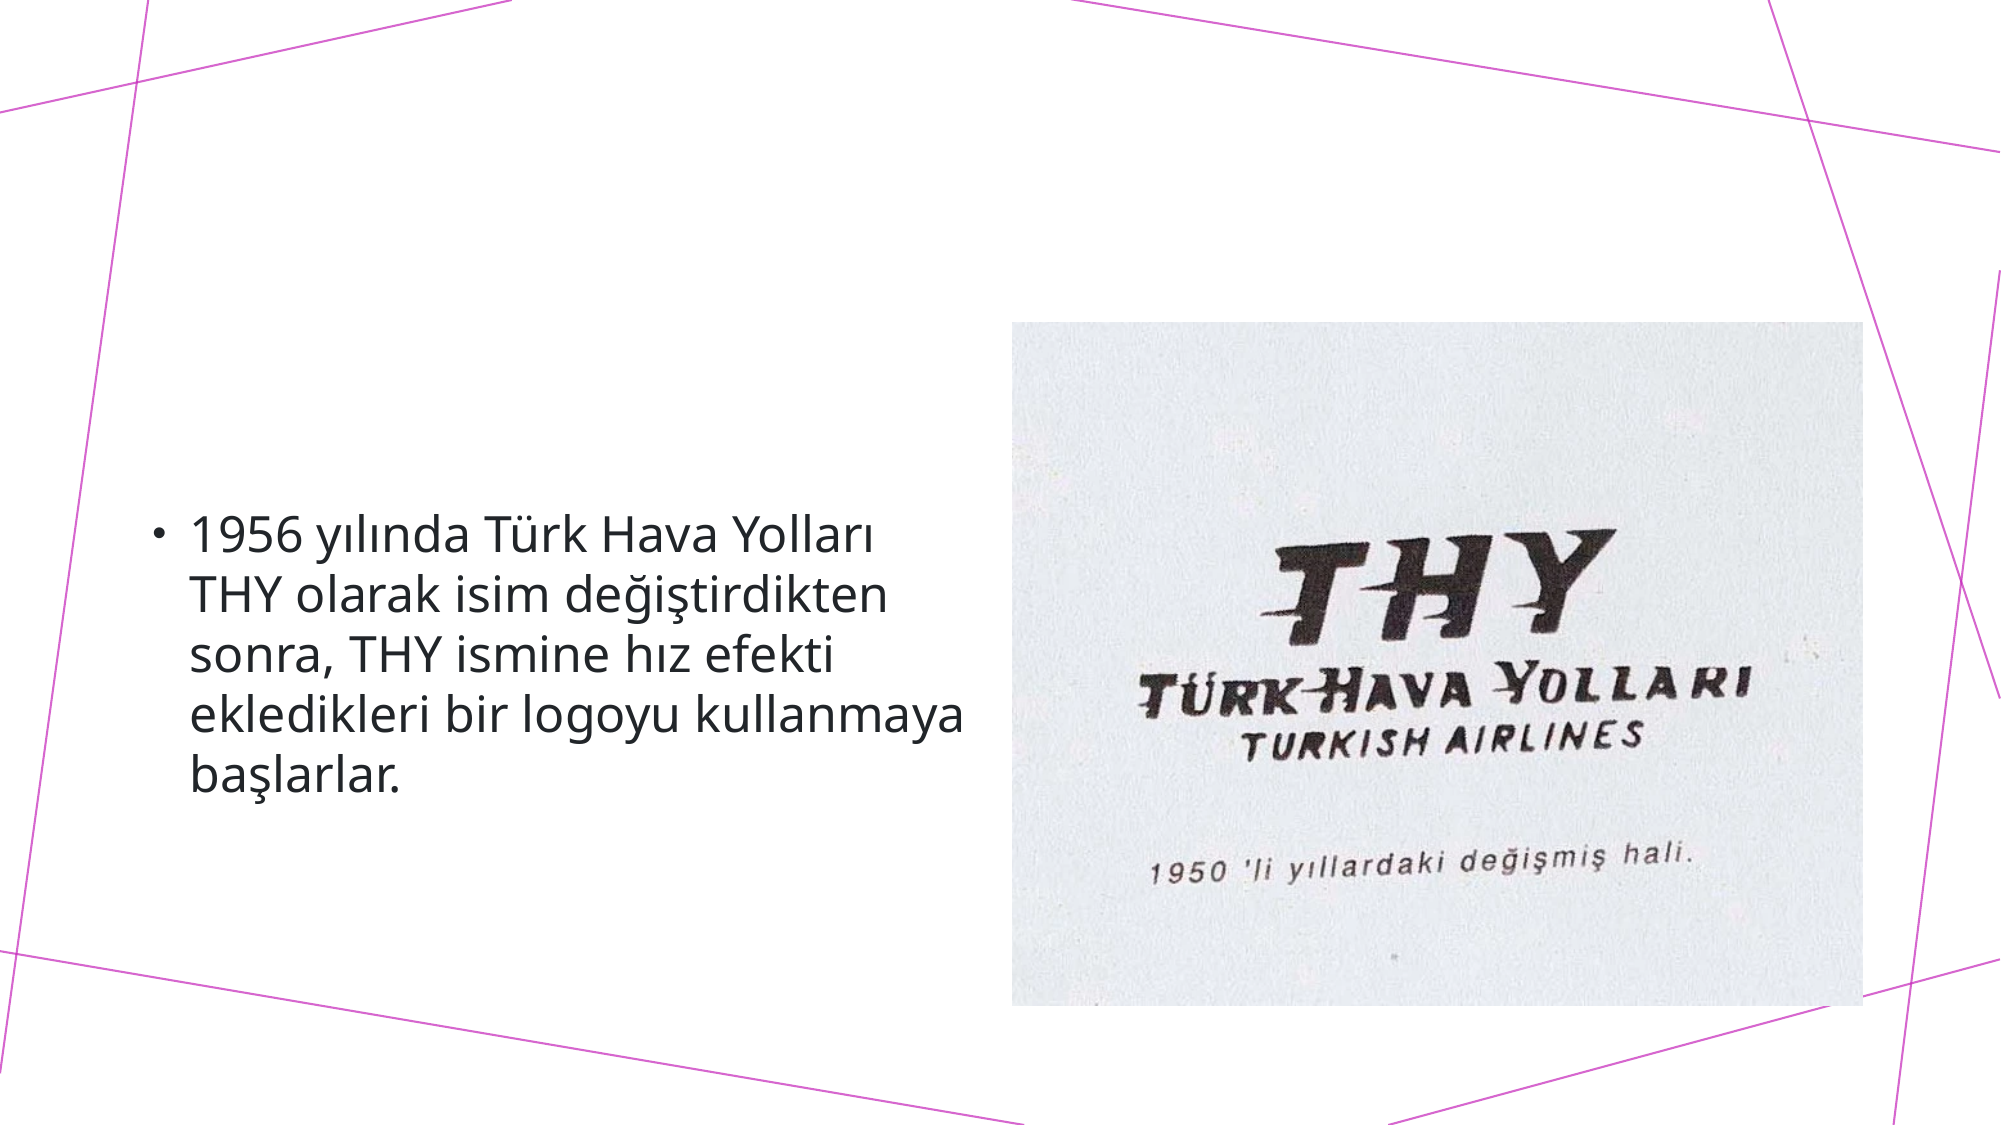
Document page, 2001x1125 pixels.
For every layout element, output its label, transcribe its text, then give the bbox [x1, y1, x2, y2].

list 1956 yılında Türk Hava Yolları THY olarak isim değiştirdikten sonra, THY ismine hız efekti ekledikleri bir logoyu kullanmaya başlarlar. [137, 495, 988, 811]
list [1012, 322, 1863, 1006]
